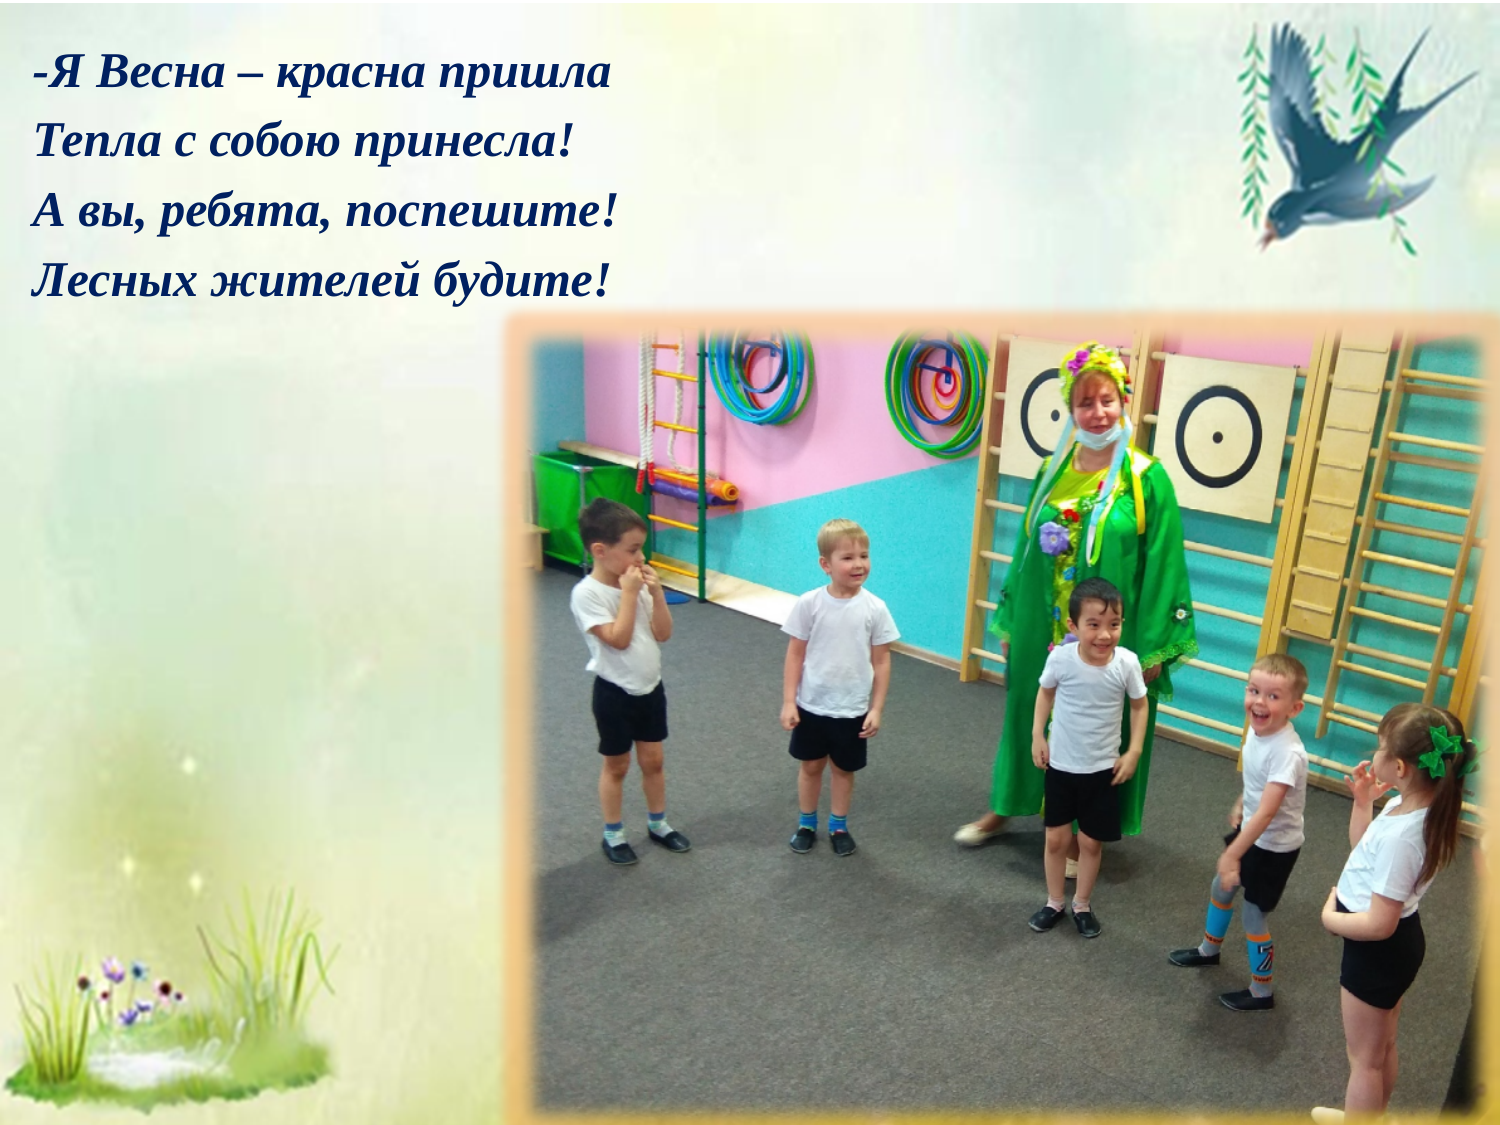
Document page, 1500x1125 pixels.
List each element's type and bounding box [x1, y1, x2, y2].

list [515, 323, 1495, 1125]
picture [0, 3, 1500, 1125]
